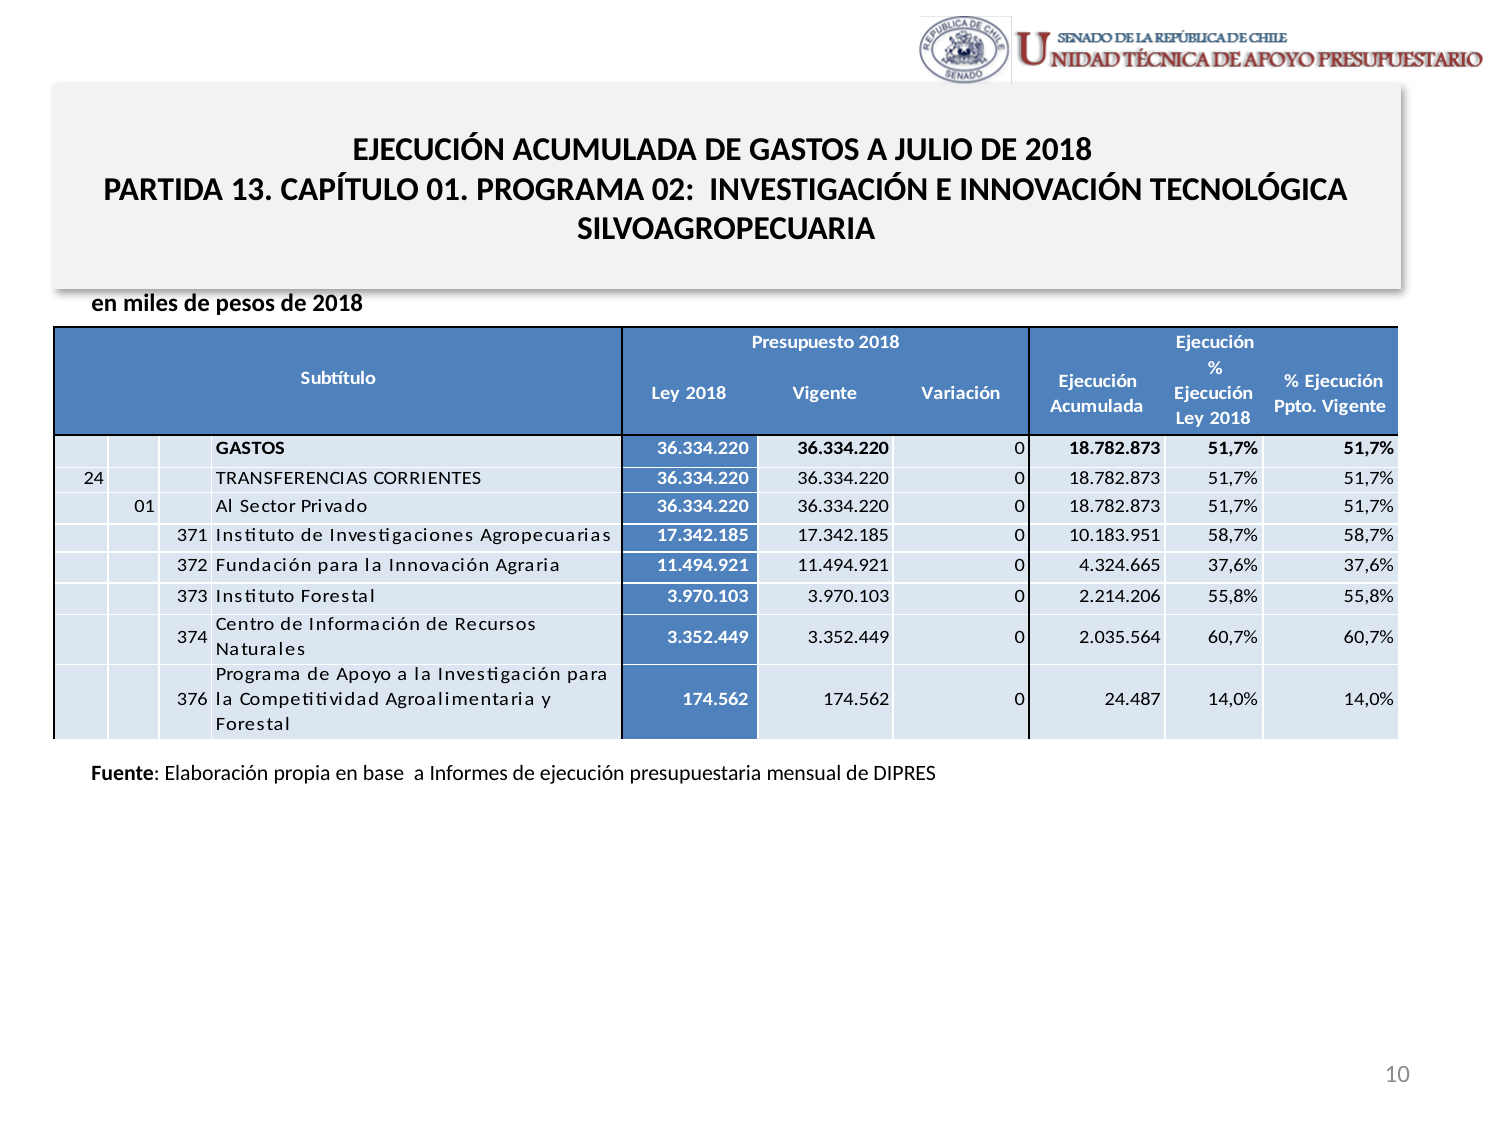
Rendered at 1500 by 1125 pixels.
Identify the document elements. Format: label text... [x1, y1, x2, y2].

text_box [52, 326, 1400, 741]
footer Fuente: Elaboración propia en base a Informes de ejecución presupuestaria mensual de DIPRES [76, 751, 1251, 812]
picture [919, 5, 1498, 119]
slide_number 10 [1074, 1042, 1425, 1103]
title EJECUCIÓN ACUMULADA DE GASTOS A JULIO DE 2018 PARTIDA 13. CAPÍTULO 01. PROGRAMA 02: INVESTIGACIÓN E INNOVACIÓN TECNOLÓGICA SILVOAGROPECUARIA [53, 84, 1400, 289]
text_box en miles de pesos de 2018 [76, 300, 1251, 324]
